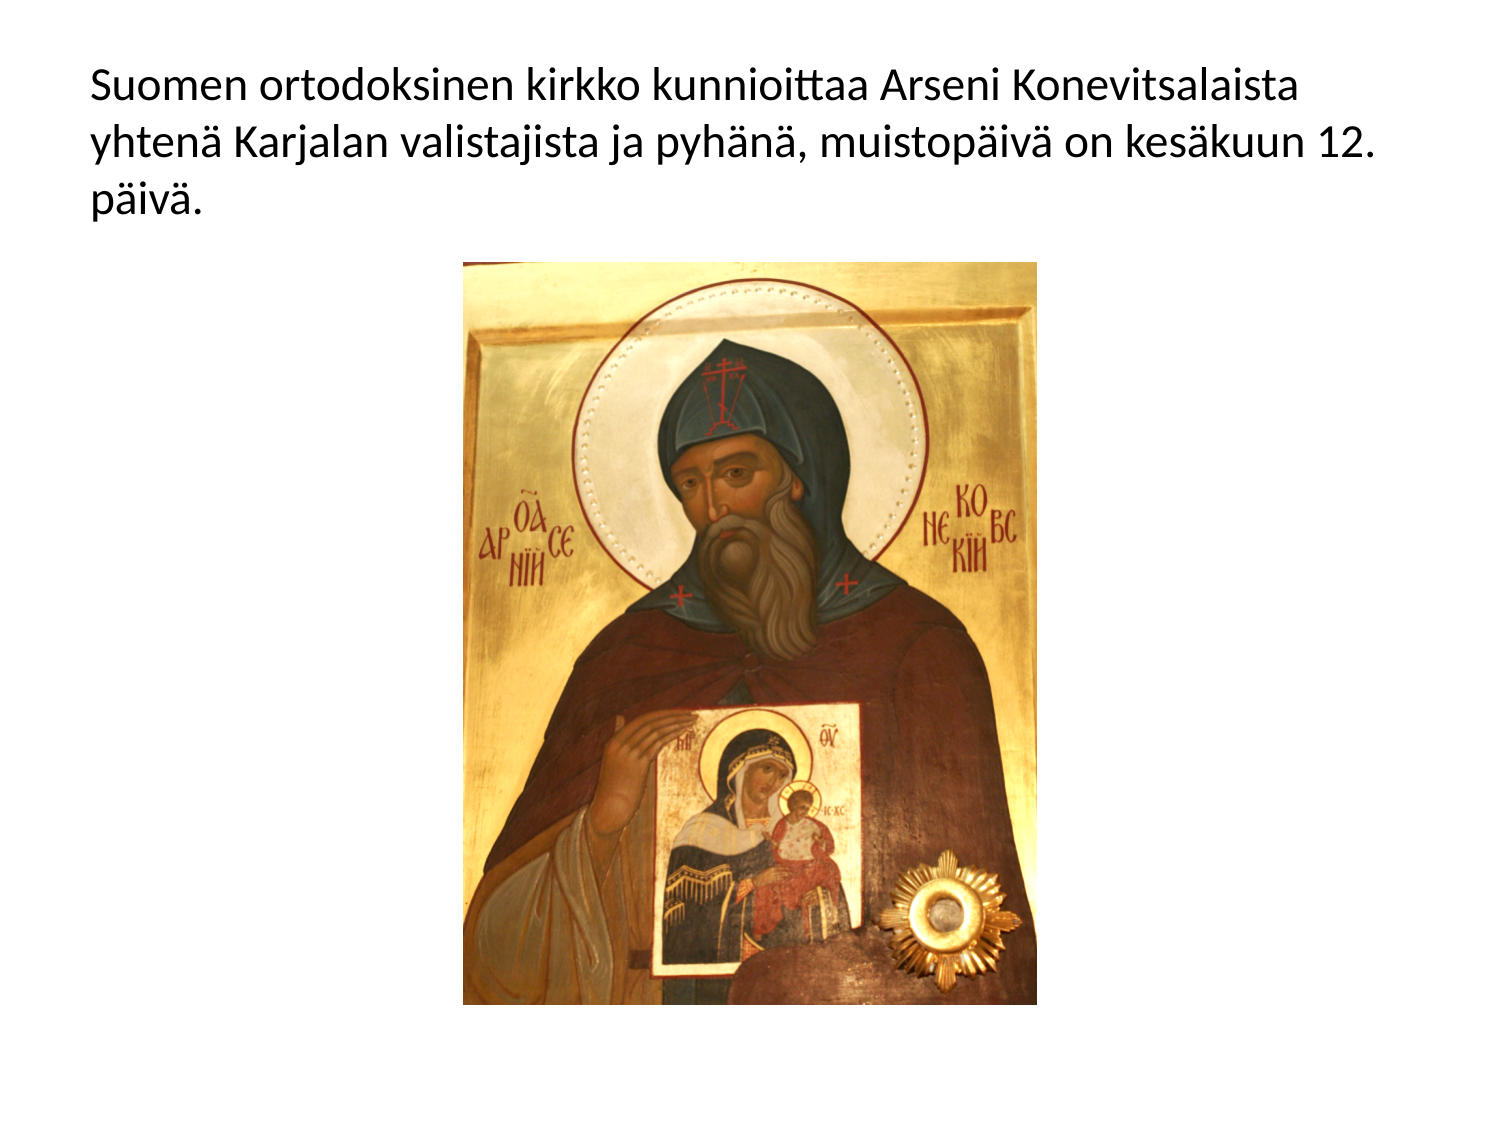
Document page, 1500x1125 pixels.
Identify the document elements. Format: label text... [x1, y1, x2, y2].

title Suomen ortodoksinen kirkko kunnioittaa Arseni Konevitsalaista yhtenä Karjalan valistajista ja pyhänä, muistopäivä on kesäkuun 12. päivä. [75, 45, 1425, 233]
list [463, 262, 1037, 1006]
